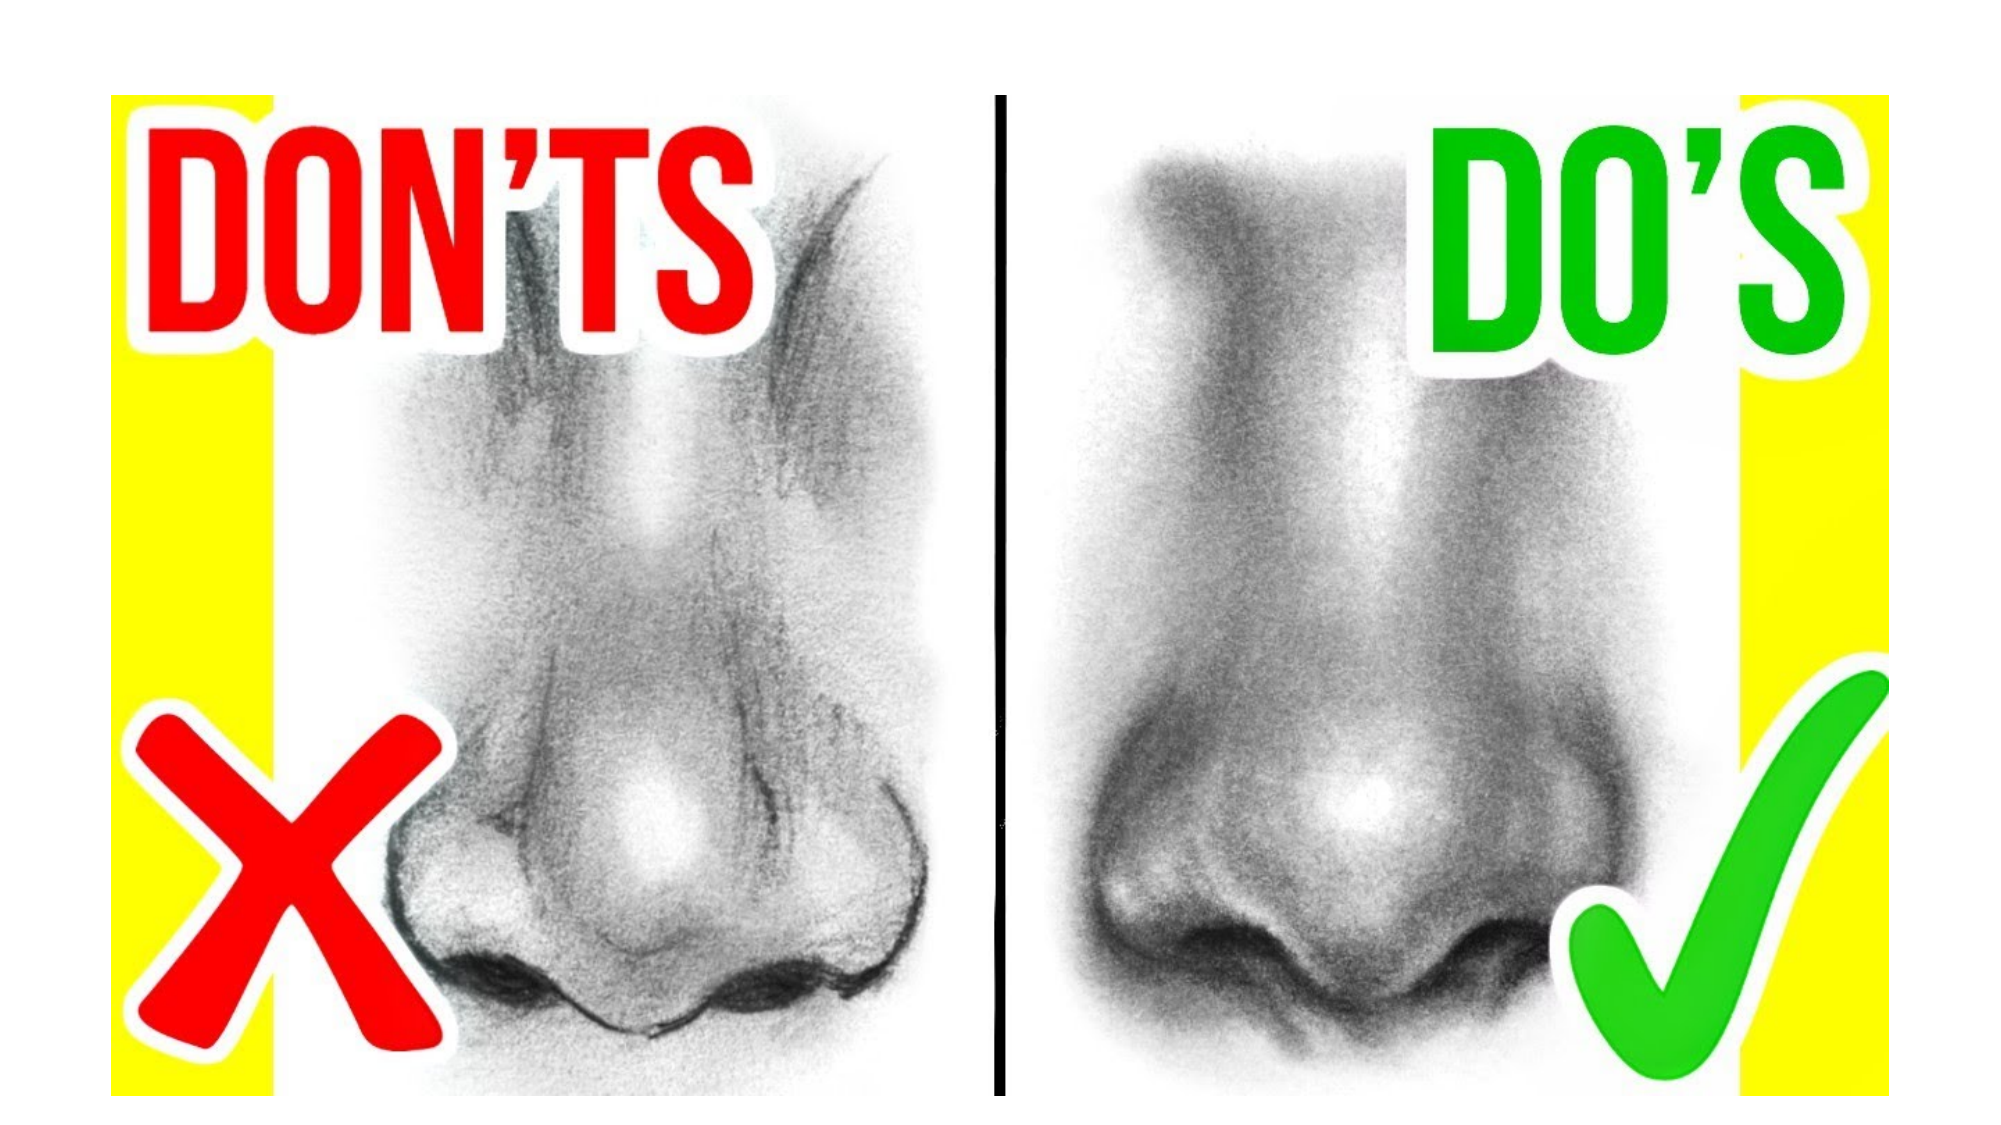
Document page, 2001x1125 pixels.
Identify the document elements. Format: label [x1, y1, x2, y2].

picture [111, 95, 1889, 1096]
